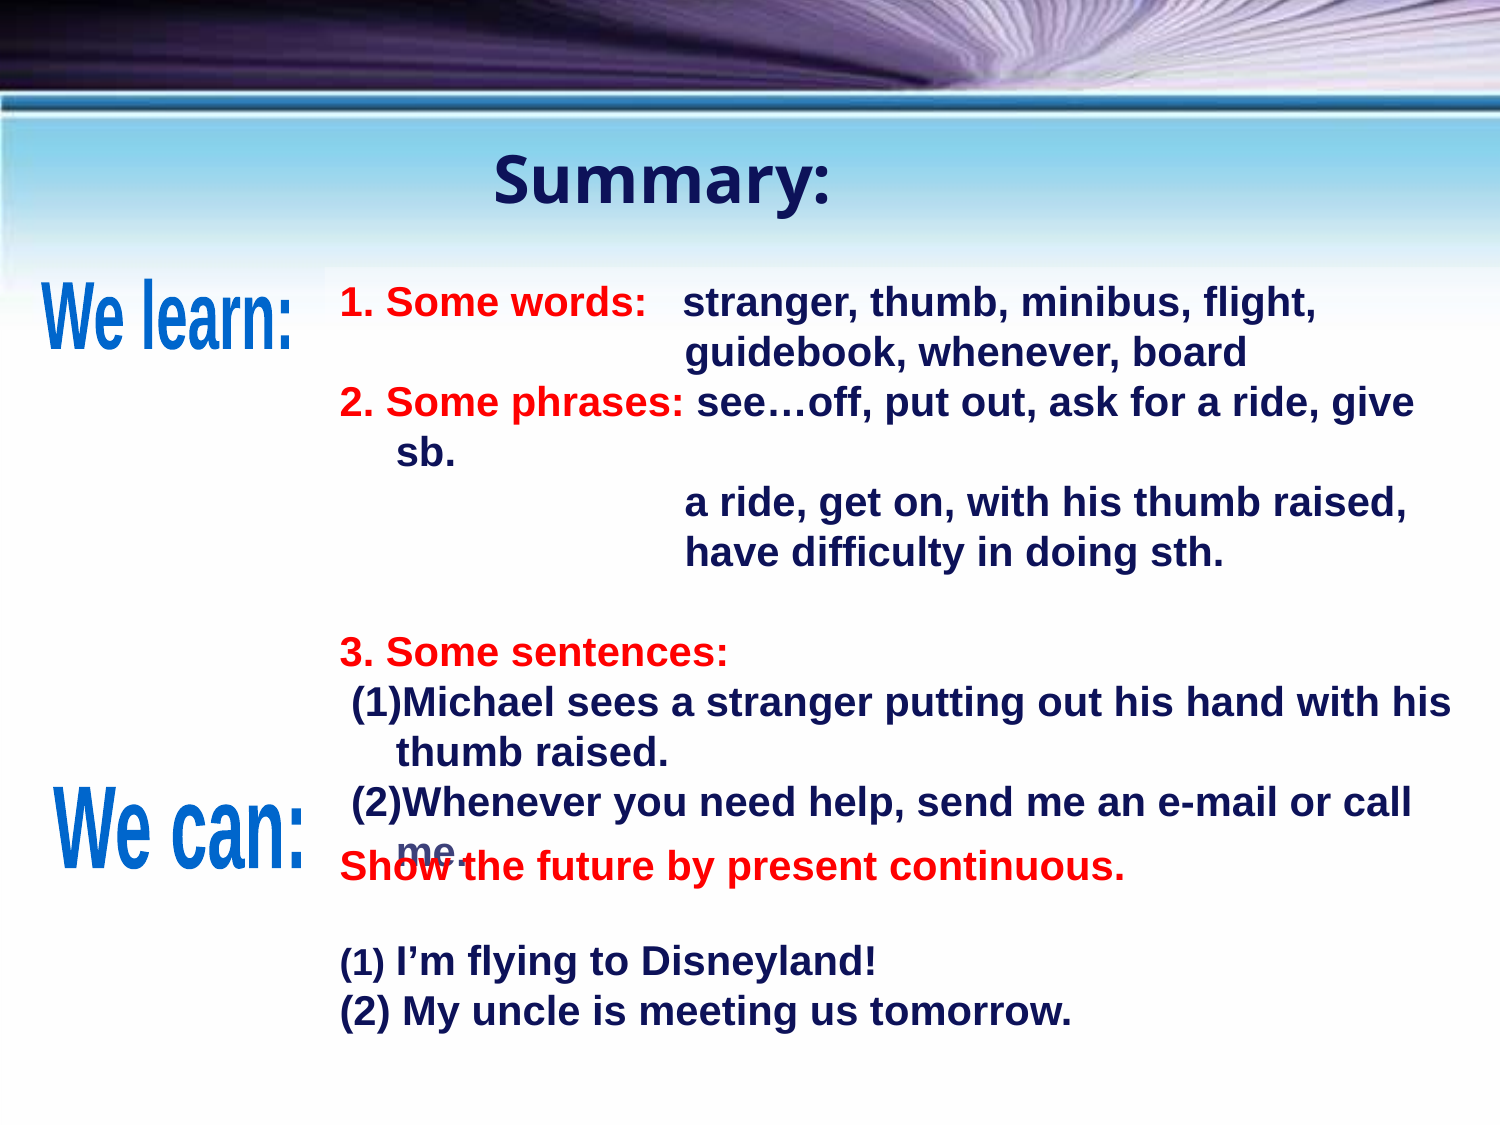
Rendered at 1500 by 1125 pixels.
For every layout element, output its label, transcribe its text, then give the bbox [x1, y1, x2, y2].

text_box Show the future by present continuous. (1) I’m flying to Disneyland! (2) My uncle is meeting us tomorrow. [324, 831, 1500, 1041]
text_box Summary: [478, 129, 1199, 225]
text_box 1. Some words: stranger, thumb, minibus, flight, guidebook, whenever, board 2. Some phrases: see…off, put out, ask for a ride, give sb. a ride, get on, with his thumb raised, have difficulty in doing sth. 3. Some sentences: (1)Michael sees a stranger putting out his hand with his thumb raised. (2)Whenever you need help, send me an e-mail or call me. [324, 267, 1500, 831]
picture [0, 0, 1500, 1125]
